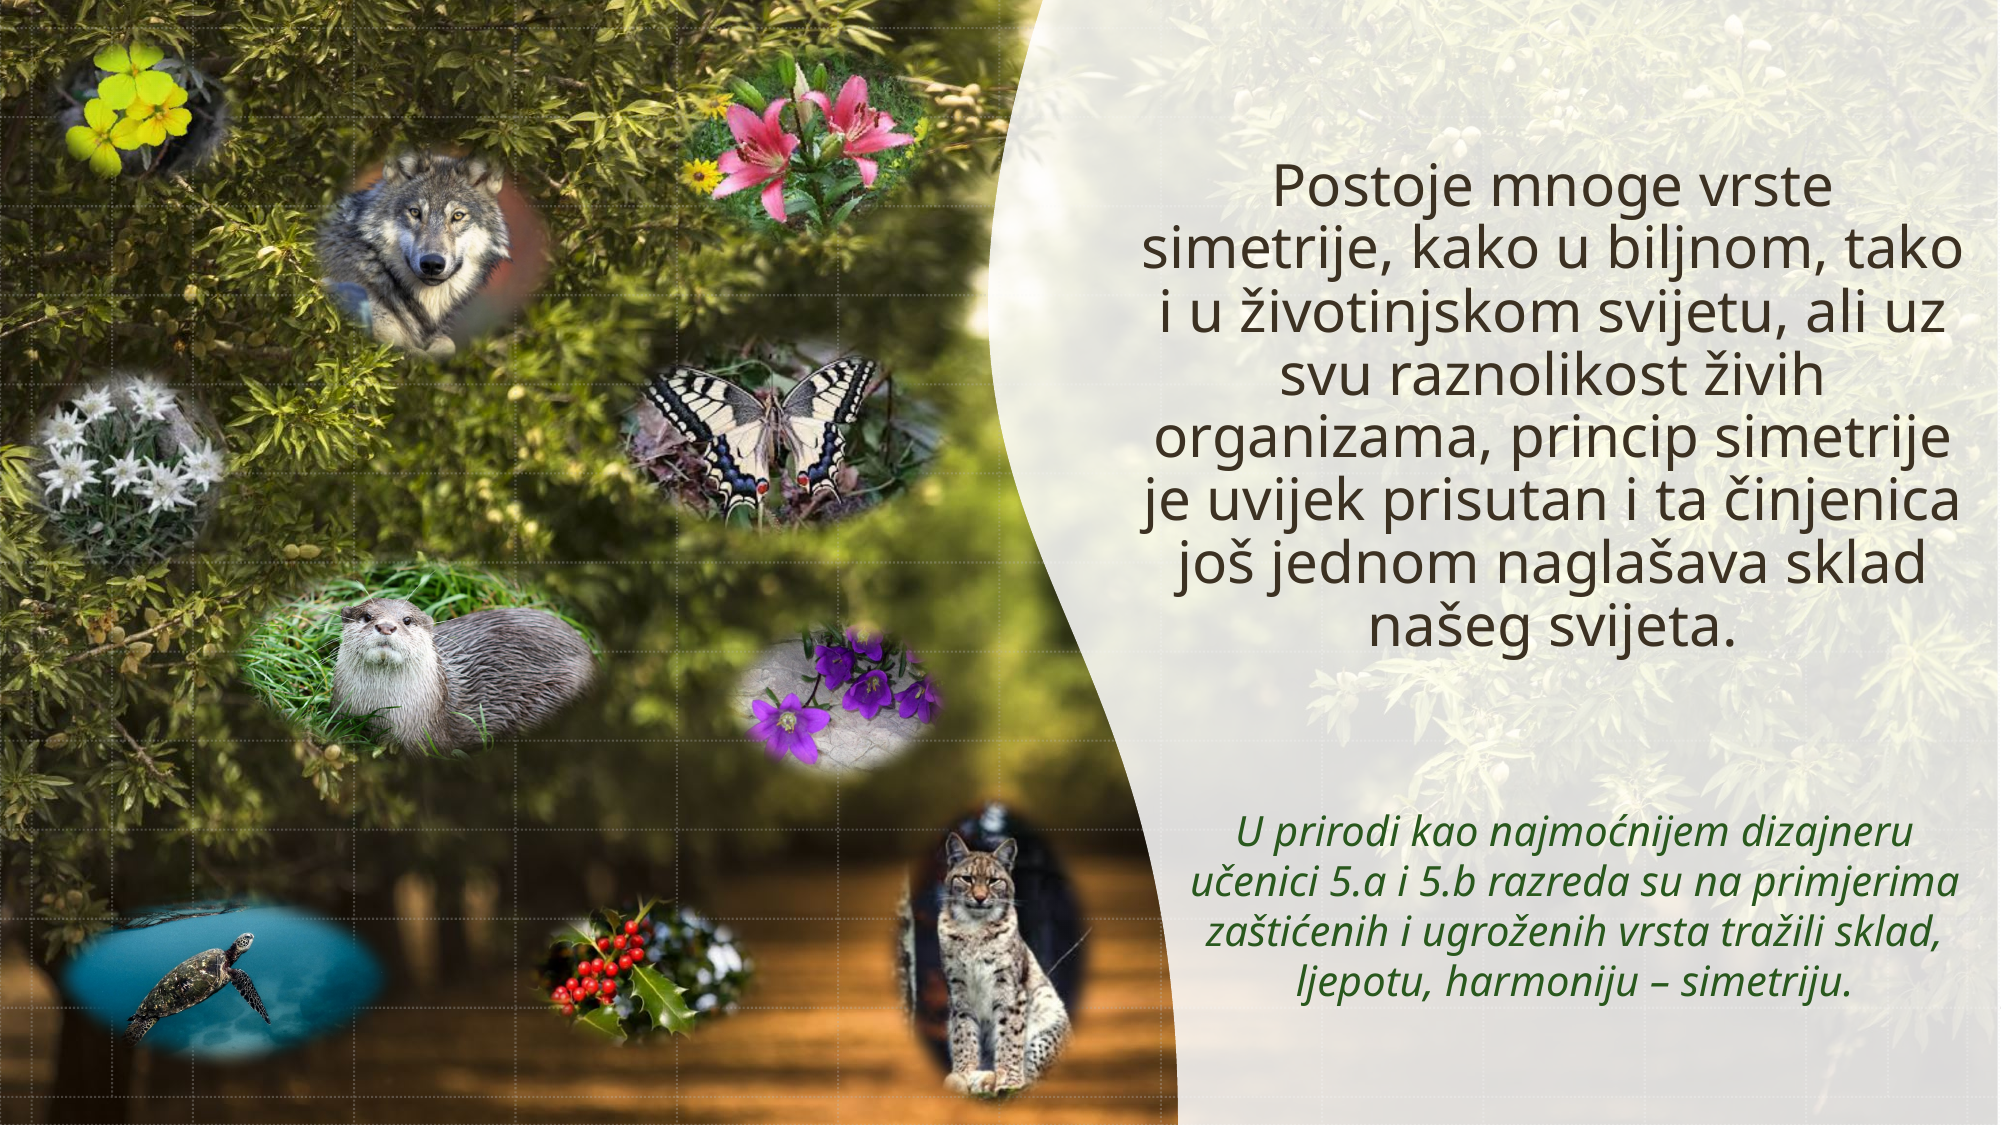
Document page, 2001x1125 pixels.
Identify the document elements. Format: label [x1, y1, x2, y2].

picture [295, 129, 570, 373]
picture [43, 882, 406, 1073]
picture [27, 28, 255, 199]
picture [513, 886, 776, 1060]
picture [660, 32, 953, 253]
picture [712, 607, 1108, 1124]
picture [8, 321, 966, 770]
text_box [0, 0, 2000, 1125]
